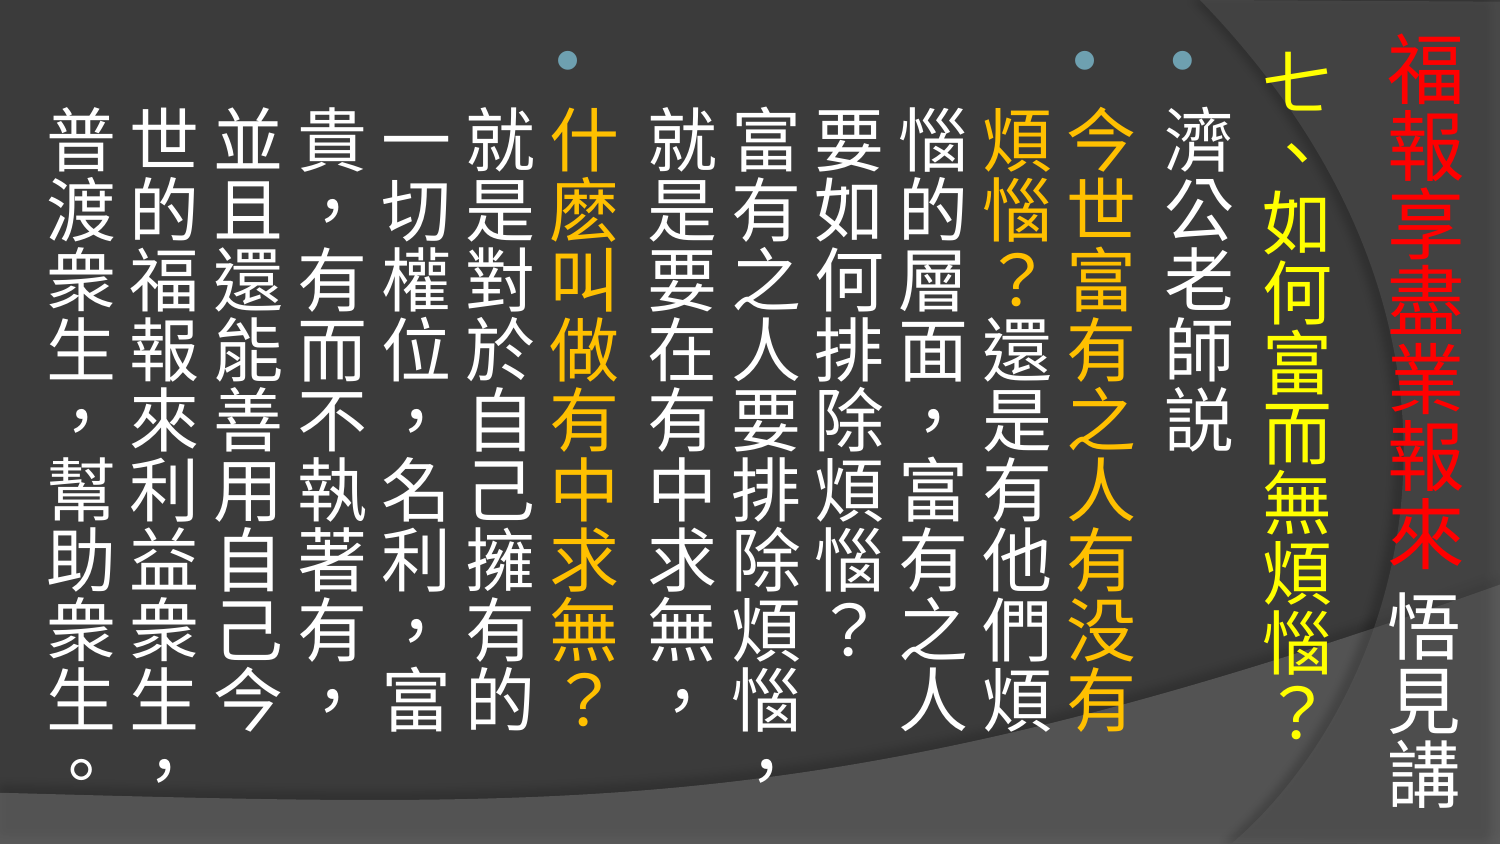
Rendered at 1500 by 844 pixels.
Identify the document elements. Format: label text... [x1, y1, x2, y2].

title 福報享盡業報來 悟見講 [1364, 21, 1483, 820]
list 七、如何富而無煩惱？ 濟公老師説 今世富有之人有没有煩惱？還是有他們煩惱的層面，富有之人要如何排除煩惱？ 富有之人要排除煩惱，就是要在有中求無， 什麽叫做有中求無？就是對於自己擁有的一切權位，名利，富貴，有而不執著有，並且還能善用自己今世的福報來利益衆生，普渡衆生，幫助衆生。 [29, 27, 1365, 820]
